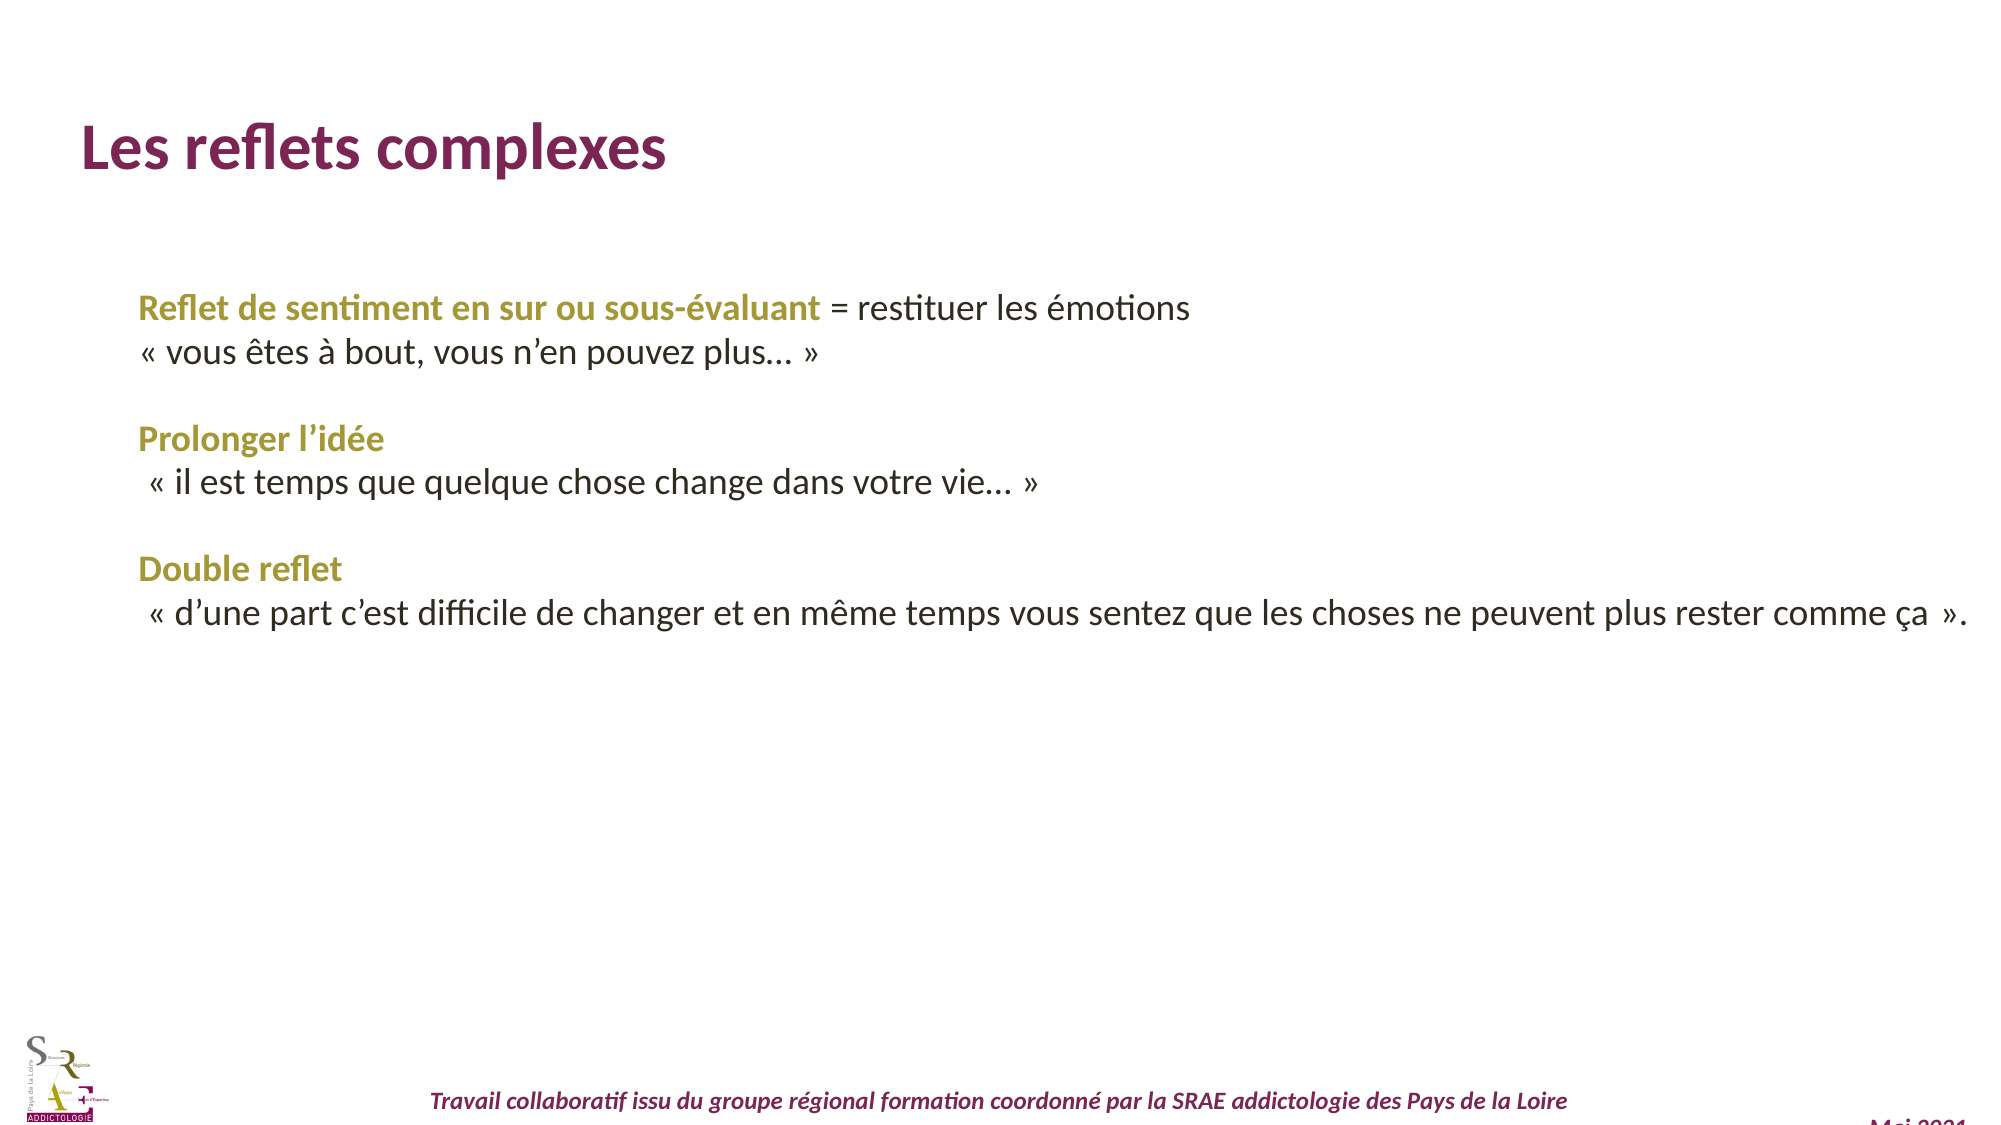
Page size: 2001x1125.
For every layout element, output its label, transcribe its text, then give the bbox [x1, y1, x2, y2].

text_box Les reflets complexes [66, 95, 2000, 191]
text_box Reflet de sentiment en sur ou sous-évaluant = restituer les émotions « vous êtes à bout, vous n’en pouvez plus… » Prolonger l’idée « il est temps que quelque chose change dans votre vie… » Double reflet « d’une part c’est difficile de changer et en même temps vous sentez que les choses ne peuvent plus rester comme ça ». [104, 232, 2000, 693]
picture [27, 1036, 112, 1122]
